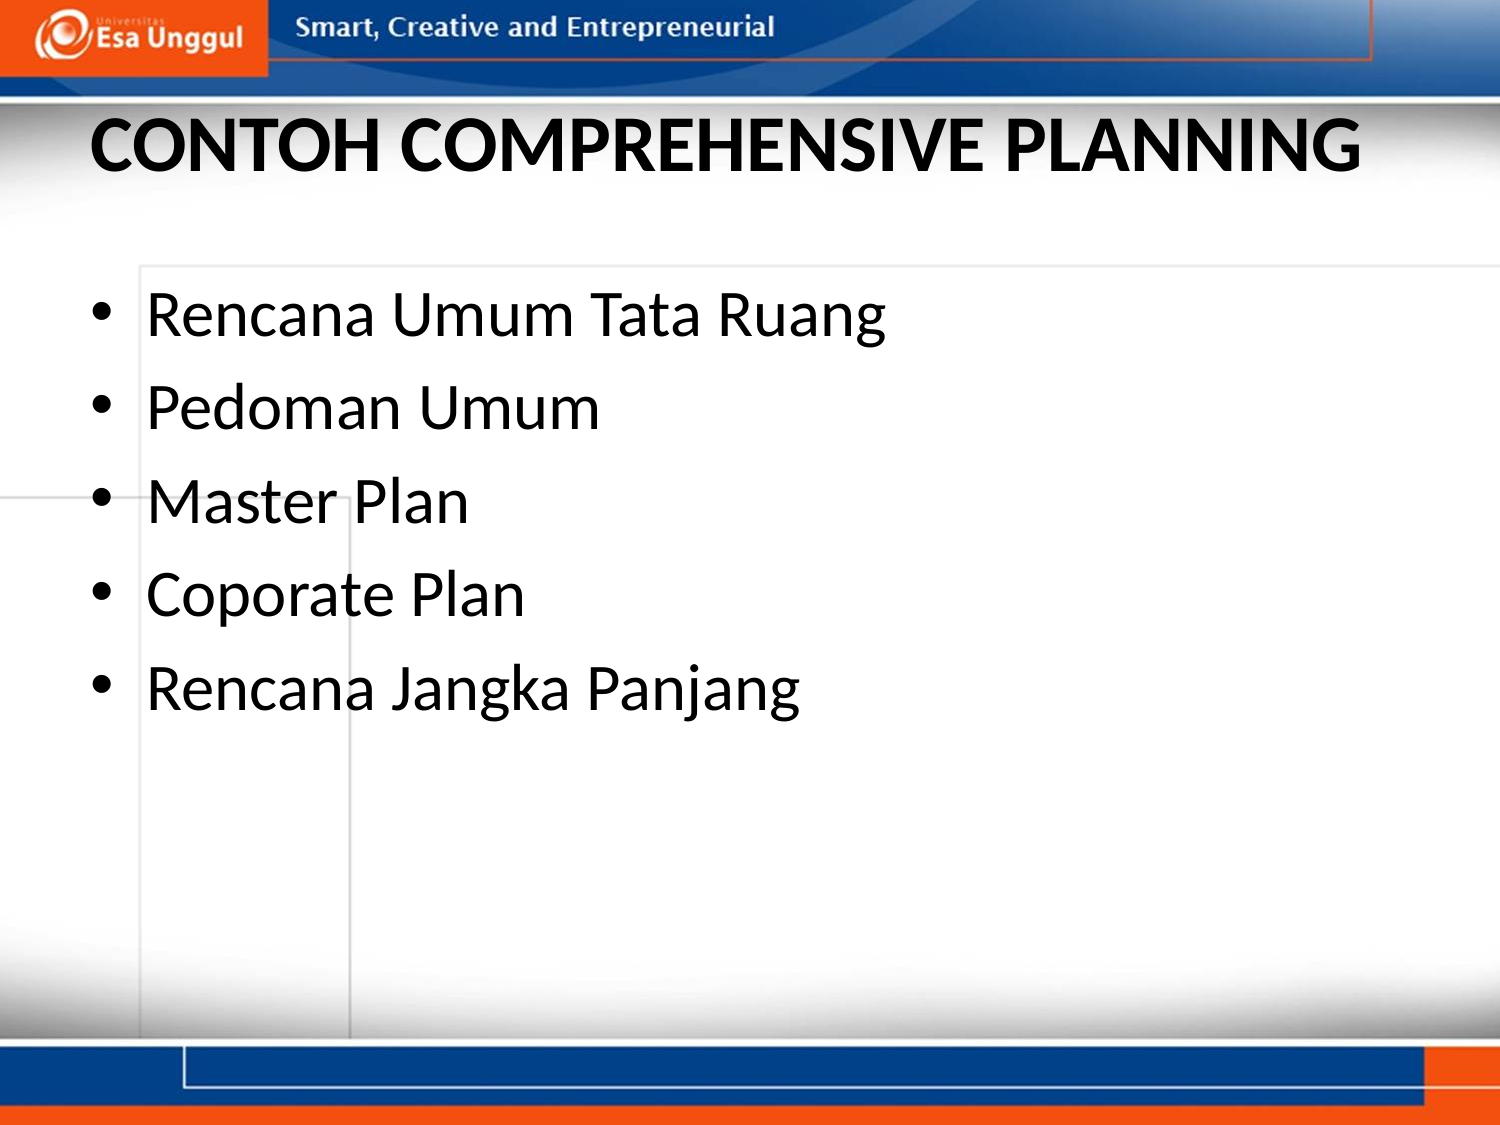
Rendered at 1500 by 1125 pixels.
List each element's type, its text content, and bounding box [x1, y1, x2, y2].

list Rencana Umum Tata Ruang Pedoman Umum Master Plan Coporate Plan Rencana Jangka Panjang [75, 262, 1425, 1005]
title CONTOH COMPREHENSIVE PLANNING [75, 45, 1425, 233]
picture [0, 0, 1500, 1125]
